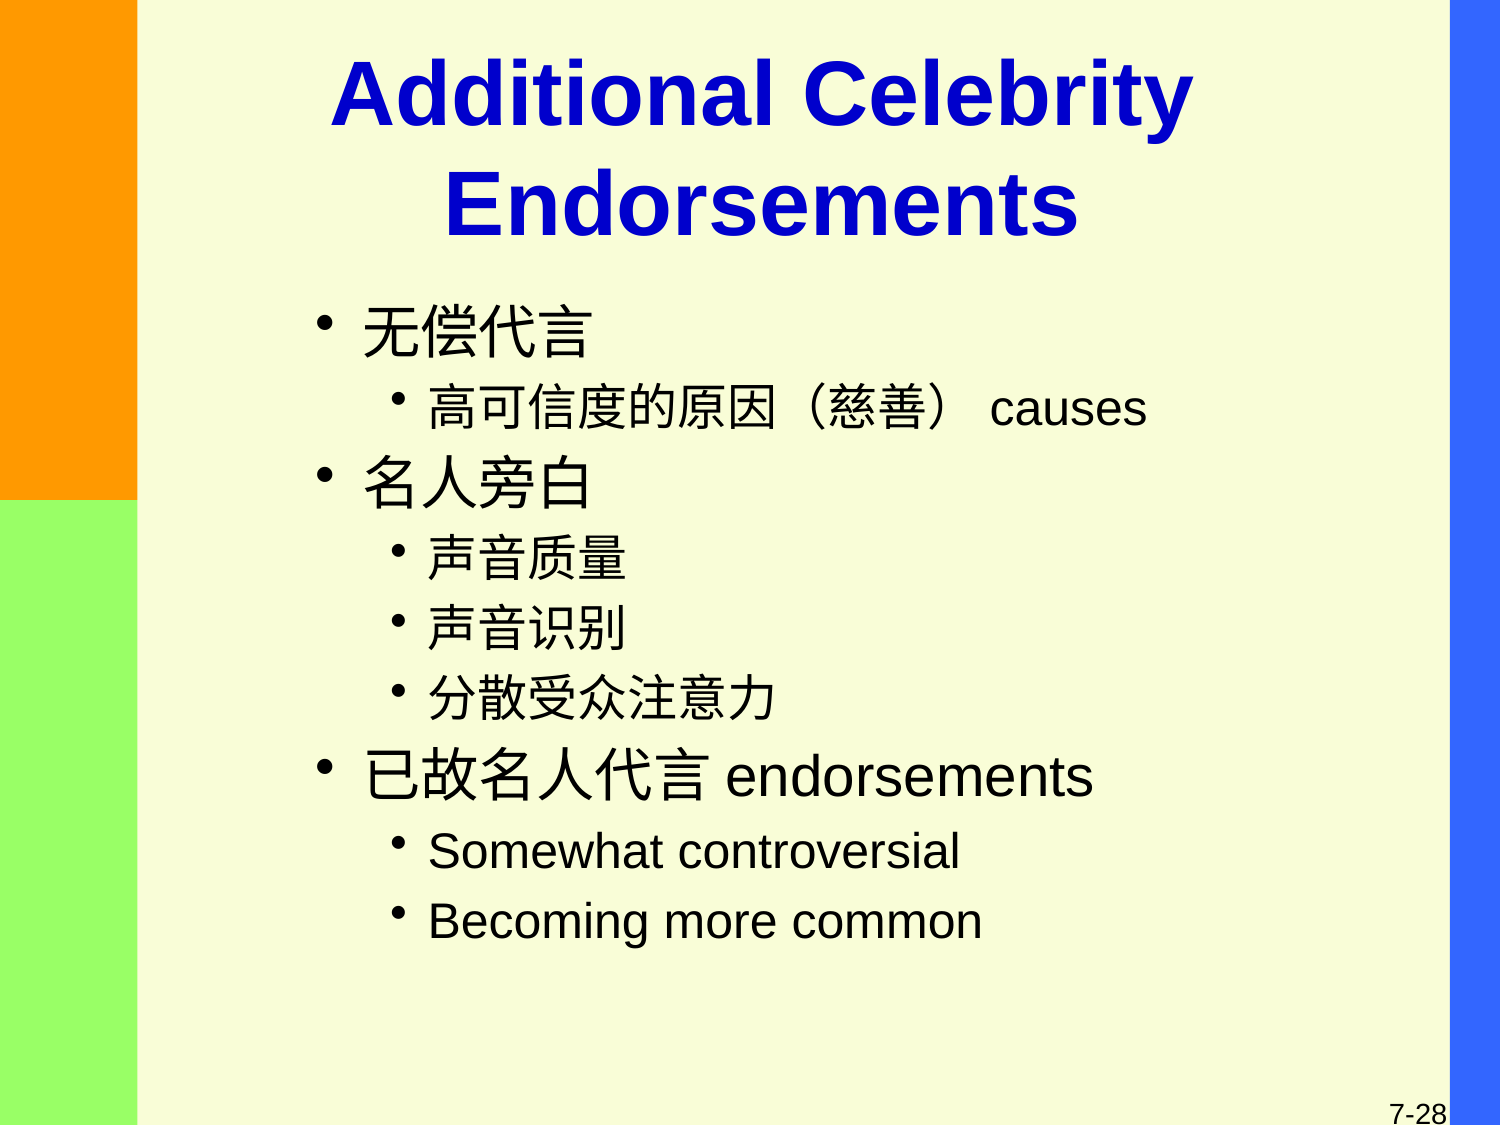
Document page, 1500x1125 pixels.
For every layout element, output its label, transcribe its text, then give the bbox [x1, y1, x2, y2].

text_box [1449, 0, 1500, 1125]
text_box [0, 0, 138, 500]
text_box [0, 500, 138, 1125]
title Additional Celebrity Endorsements [112, 49, 1413, 238]
list 无偿代言 高可信度的原因（慈善）causes 名人旁白 声音质量 声音识别 分散受众注意力 已故名人代言endorsements Somewhat controversial Becoming more common [224, 287, 1413, 1001]
slide_number 7-28 [1149, 1074, 1449, 1125]
